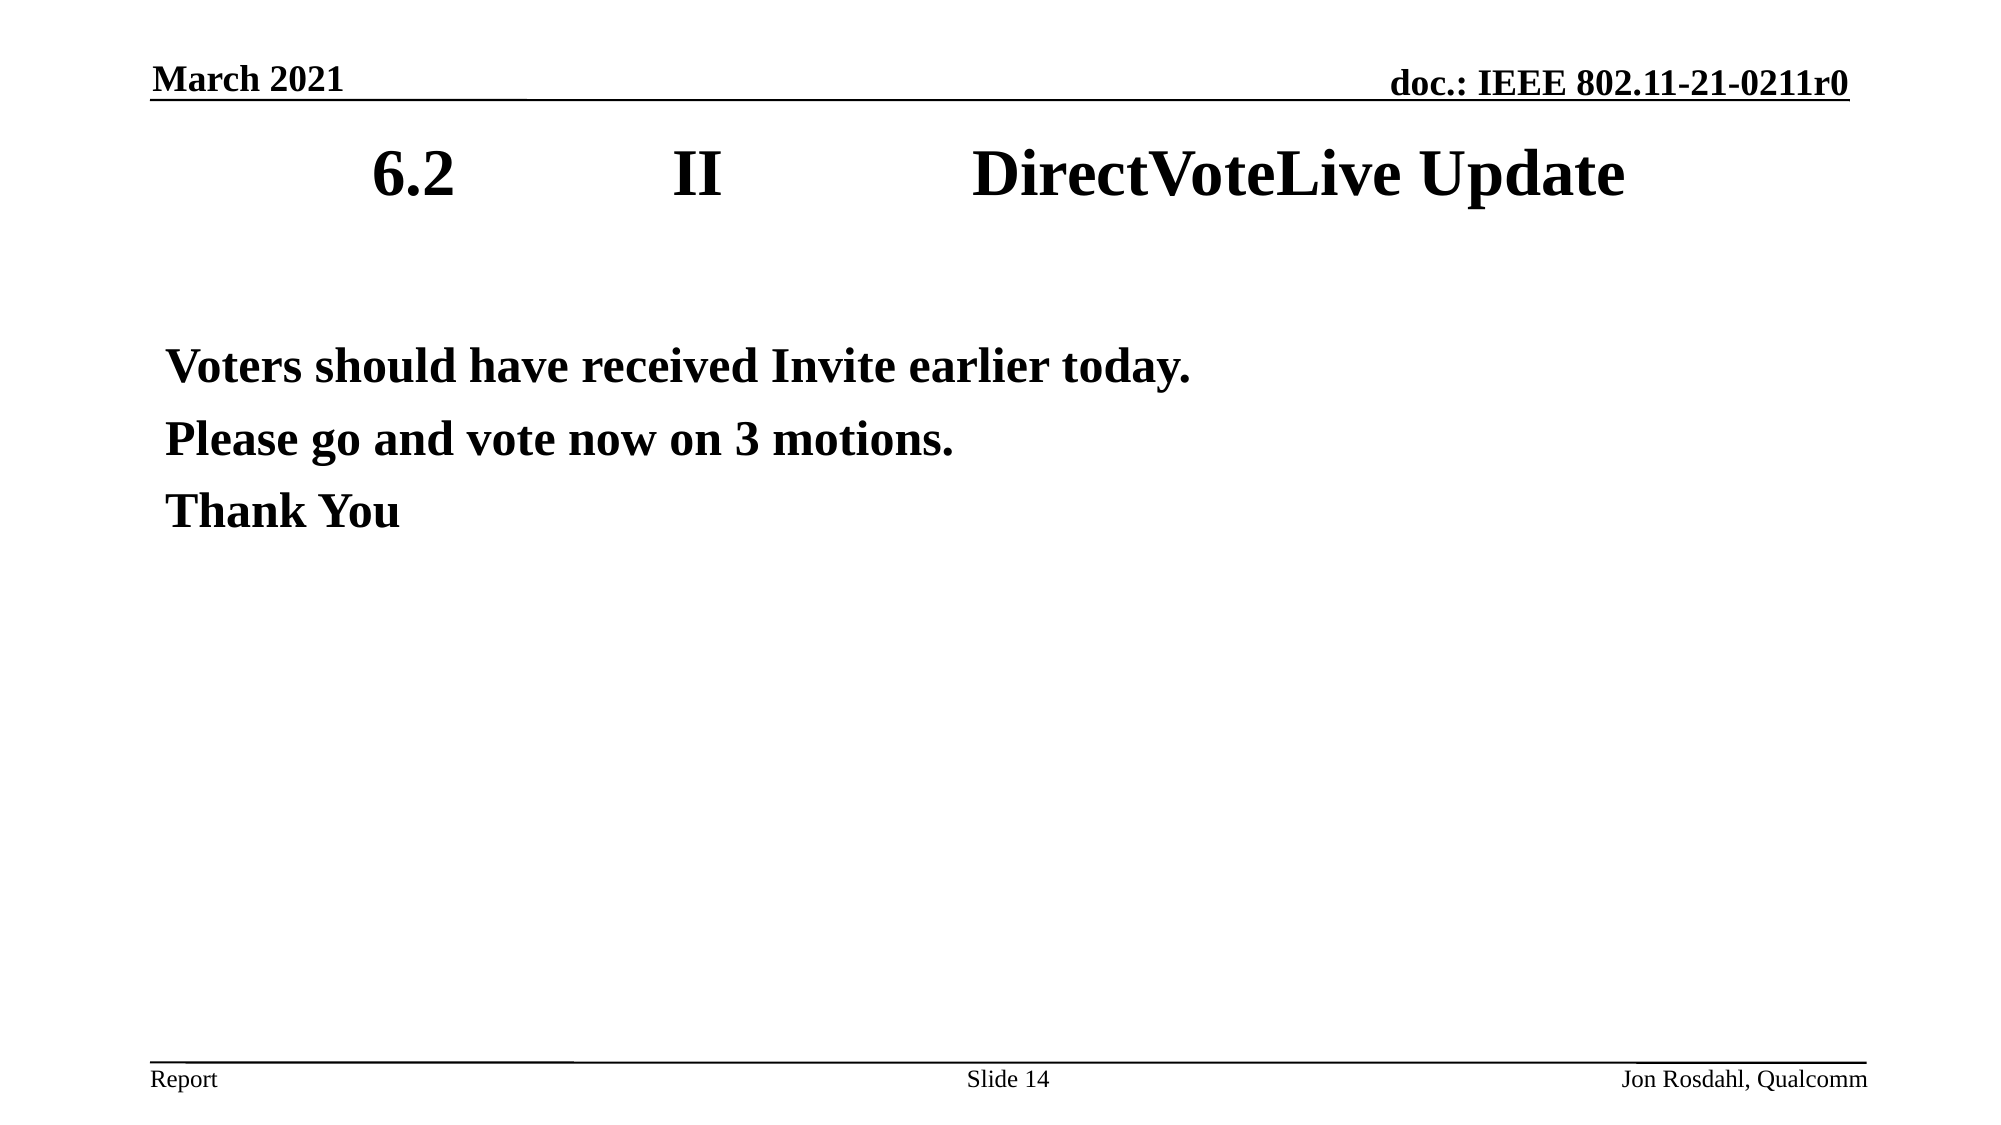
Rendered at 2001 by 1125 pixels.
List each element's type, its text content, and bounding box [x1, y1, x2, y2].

title 6.2 II DirectVoteLive Update [149, 112, 1850, 226]
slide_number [152, 54, 563, 100]
list Voters should have received Invite earlier today. Please go and vote now on 3 motions. Thank You [149, 324, 1850, 1000]
slide_number Slide 14 [950, 1061, 1067, 1123]
footer Jon Rosdahl, Qualcomm [1171, 1061, 1869, 1093]
